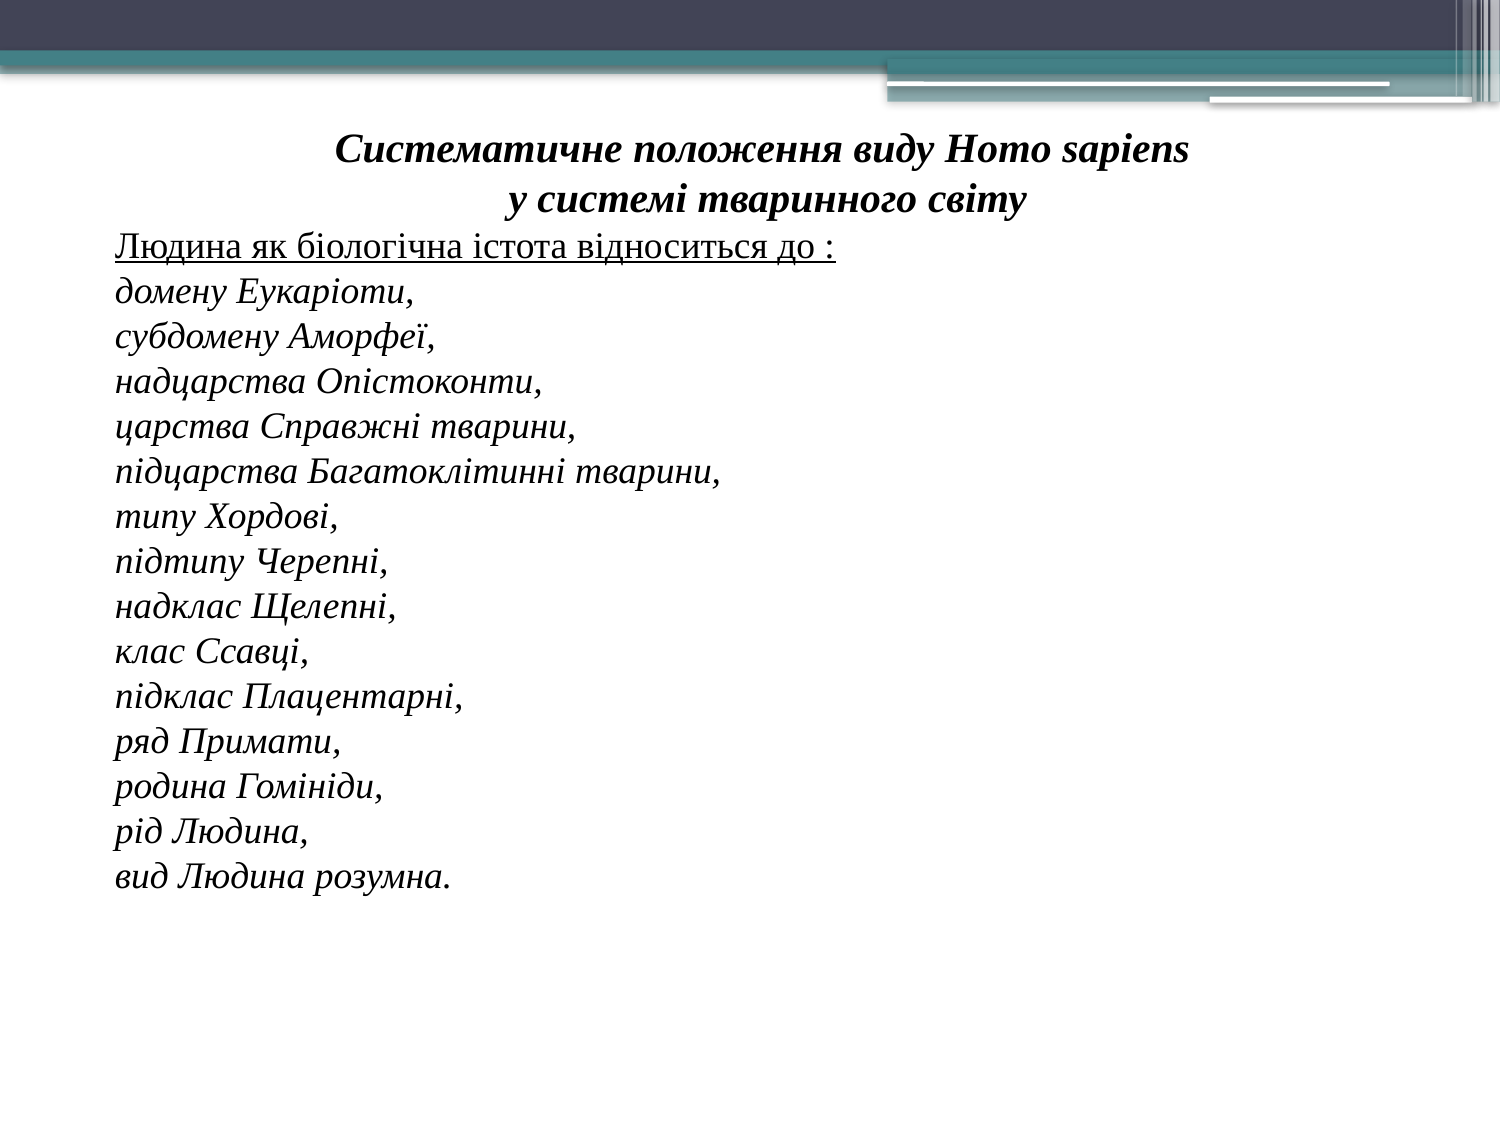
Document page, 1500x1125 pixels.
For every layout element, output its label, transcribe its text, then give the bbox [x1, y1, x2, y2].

text_box Систематичне положення виду Homo sapiens у системі тваринного світу Людина як біологічна істота відноситься до : домену Еукаріоти, субдомену Аморфеї, надцарства Опістоконти, царства Справжні тварини, підцарства Багатоклітинні тварини, типу Хордові, підтипу Черепні, надклас Щелепні, клас Ссавці, підклас Плацентарні, ряд Примати, родина Гомініди, рід Людина, вид Людина розумна. [100, 113, 1436, 949]
